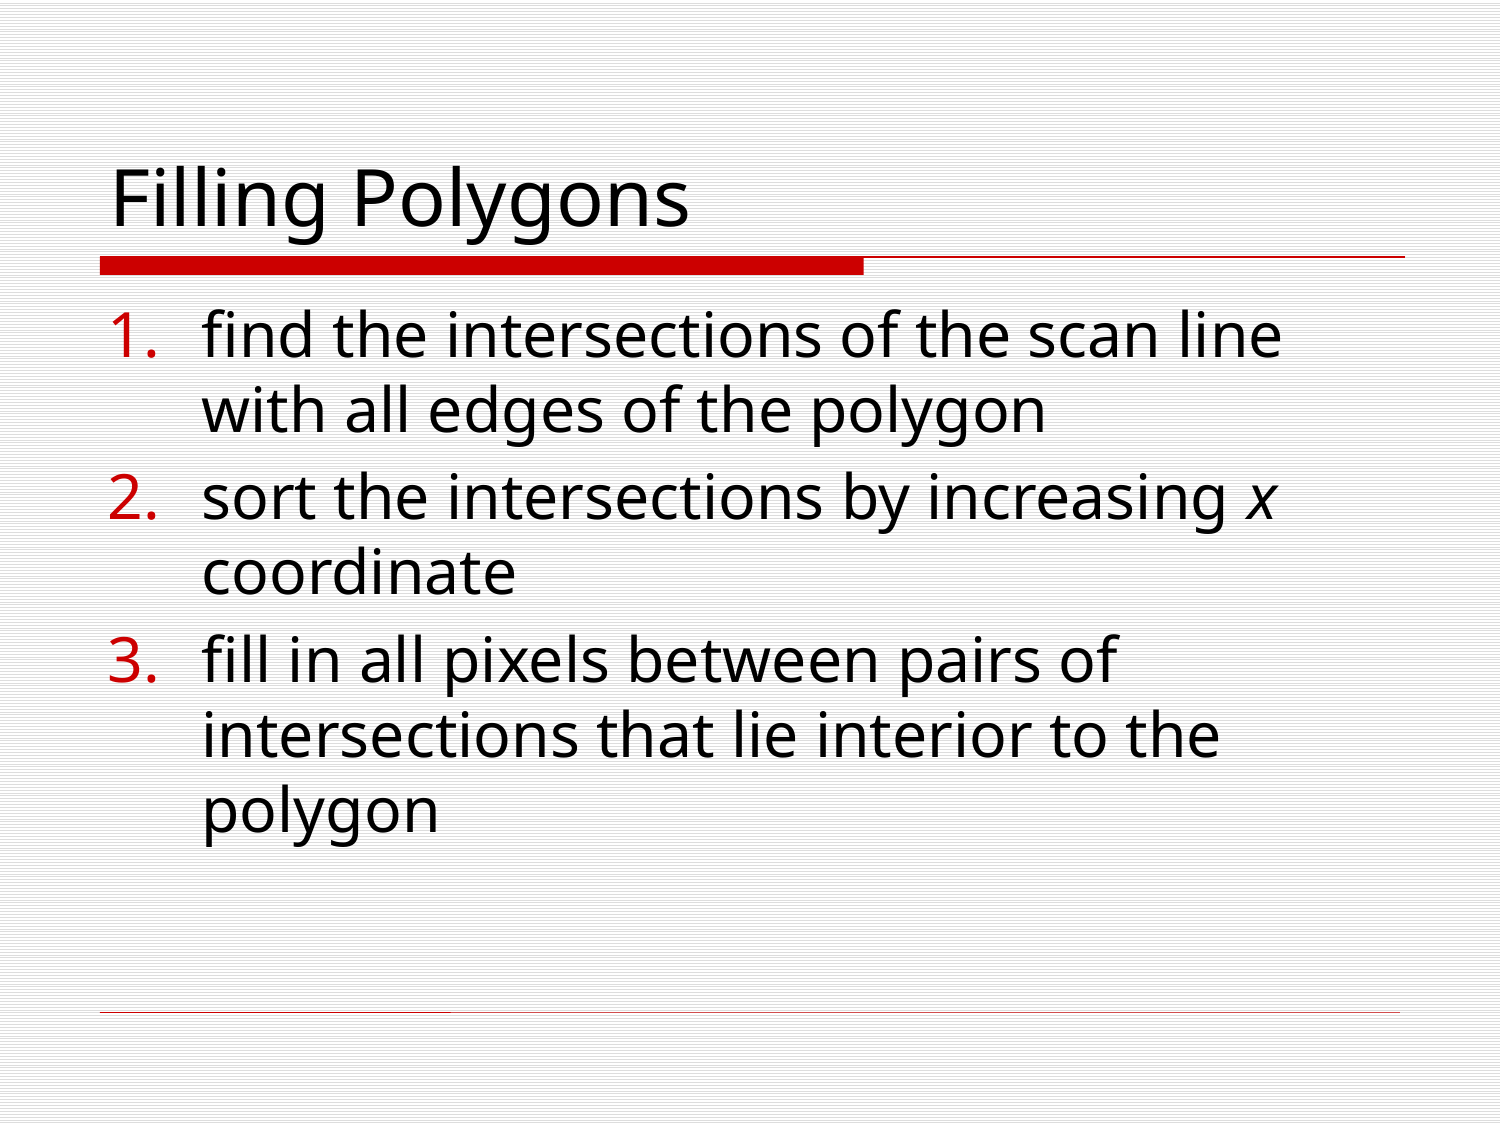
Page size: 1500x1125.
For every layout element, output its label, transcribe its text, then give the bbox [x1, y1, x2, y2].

list find the intersections of the scan line with all edges of the polygon sort the intersections by increasing x coordinate fill in all pixels between pairs of intersections that lie interior to the polygon [92, 287, 1406, 988]
title Filling Polygons [93, 49, 1407, 250]
